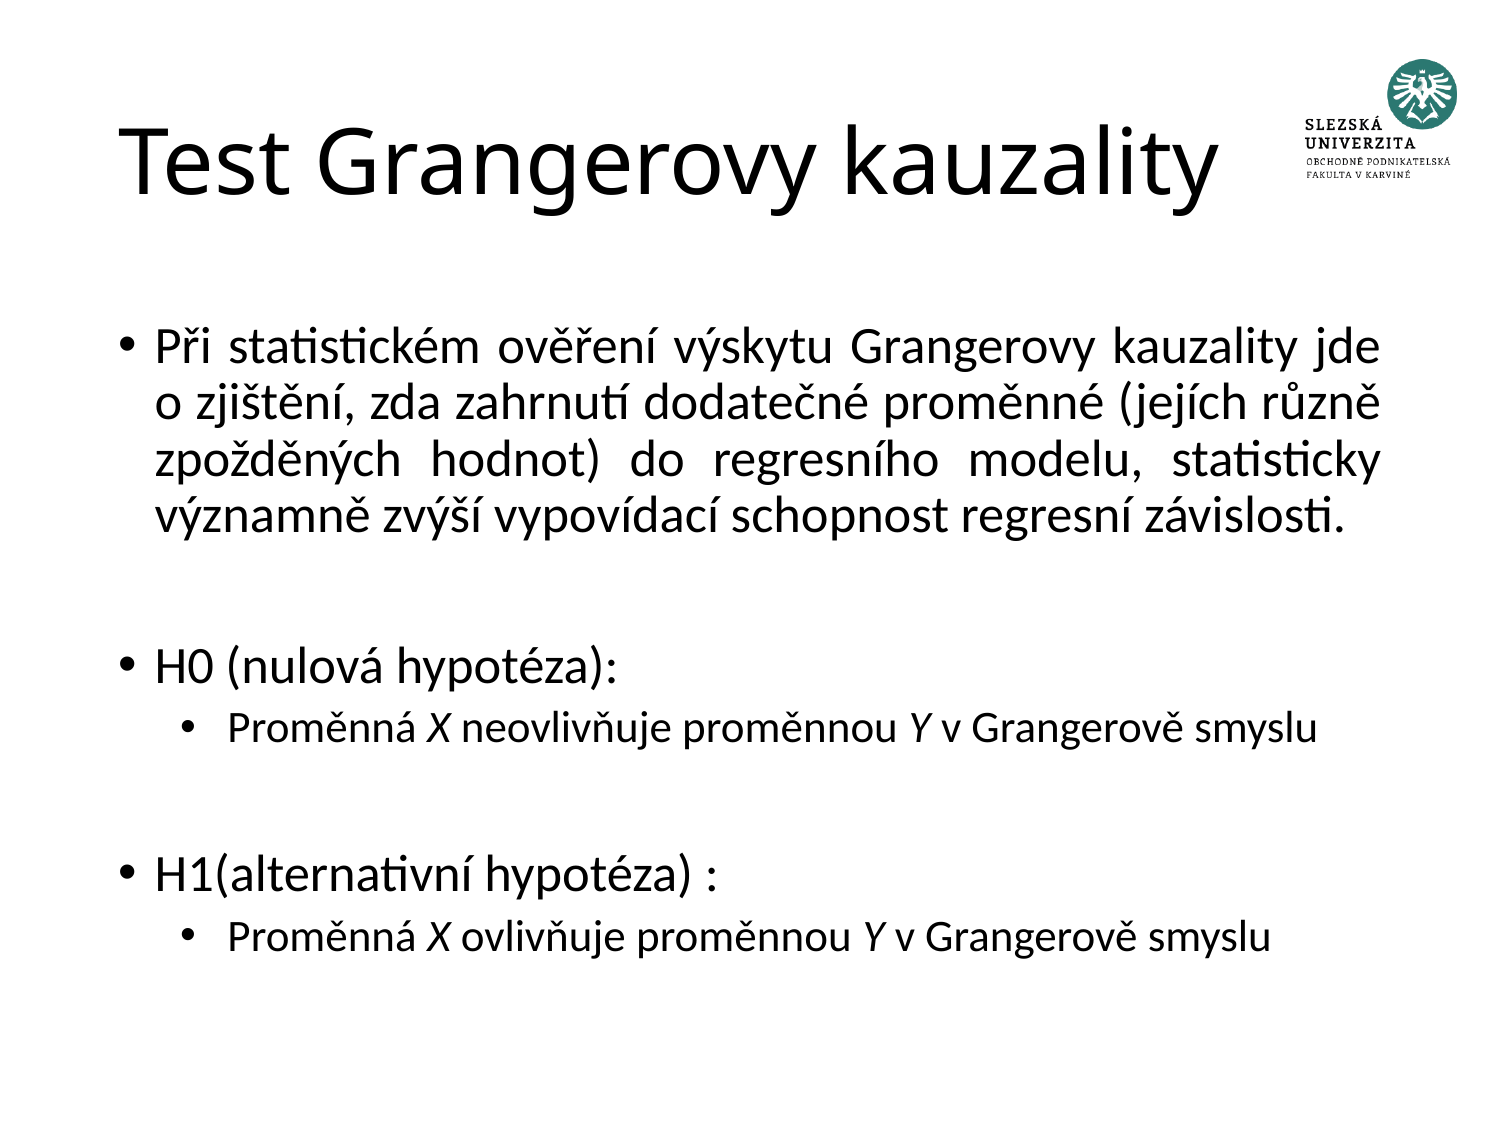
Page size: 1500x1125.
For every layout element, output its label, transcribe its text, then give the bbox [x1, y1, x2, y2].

list Při statistickém ověření výskytu Grangerovy kauzality jde o zjištění, zda zahrnutí dodatečné proměnné (jejích různě zpožděných hodnot) do regresního modelu, statisticky významně zvýší vypovídací schopnost regresní závislosti. H0 (nulová hypotéza): Proměnná X neovlivňuje proměnnou Y v Grangerově smyslu H1(alternativní hypotéza) : Proměnná X ovlivňuje proměnnou Y v Grangerově smyslu [103, 310, 1397, 1014]
picture [1305, 59, 1457, 178]
title Test Grangerovy kauzality [103, 59, 1278, 270]
